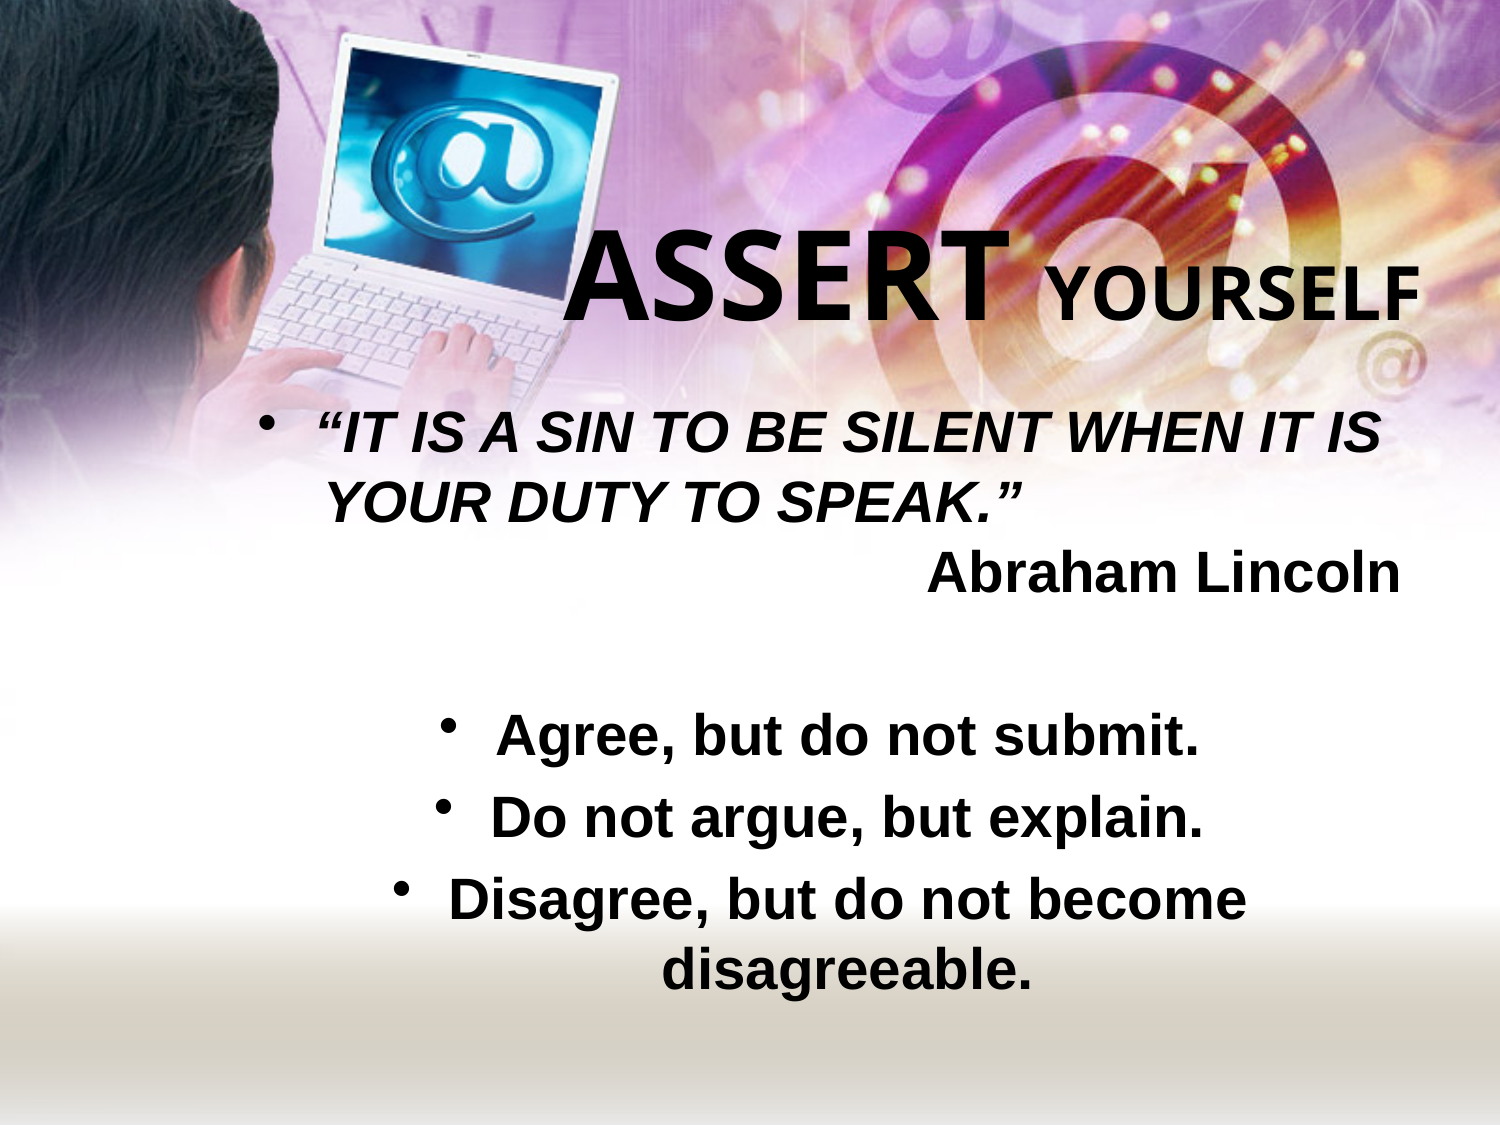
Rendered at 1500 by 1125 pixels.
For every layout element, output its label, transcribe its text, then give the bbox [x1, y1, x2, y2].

picture [0, 0, 1500, 936]
title ASSERT YOURSELF [363, 198, 1439, 342]
list “IT IS A SIN TO BE SILENT WHEN IT IS YOUR DUTY TO SPEAK.” Abraham Lincoln Agree, but do not submit. Do not argue, but explain. Disagree, but do not become disagreeable. [192, 386, 1448, 1059]
